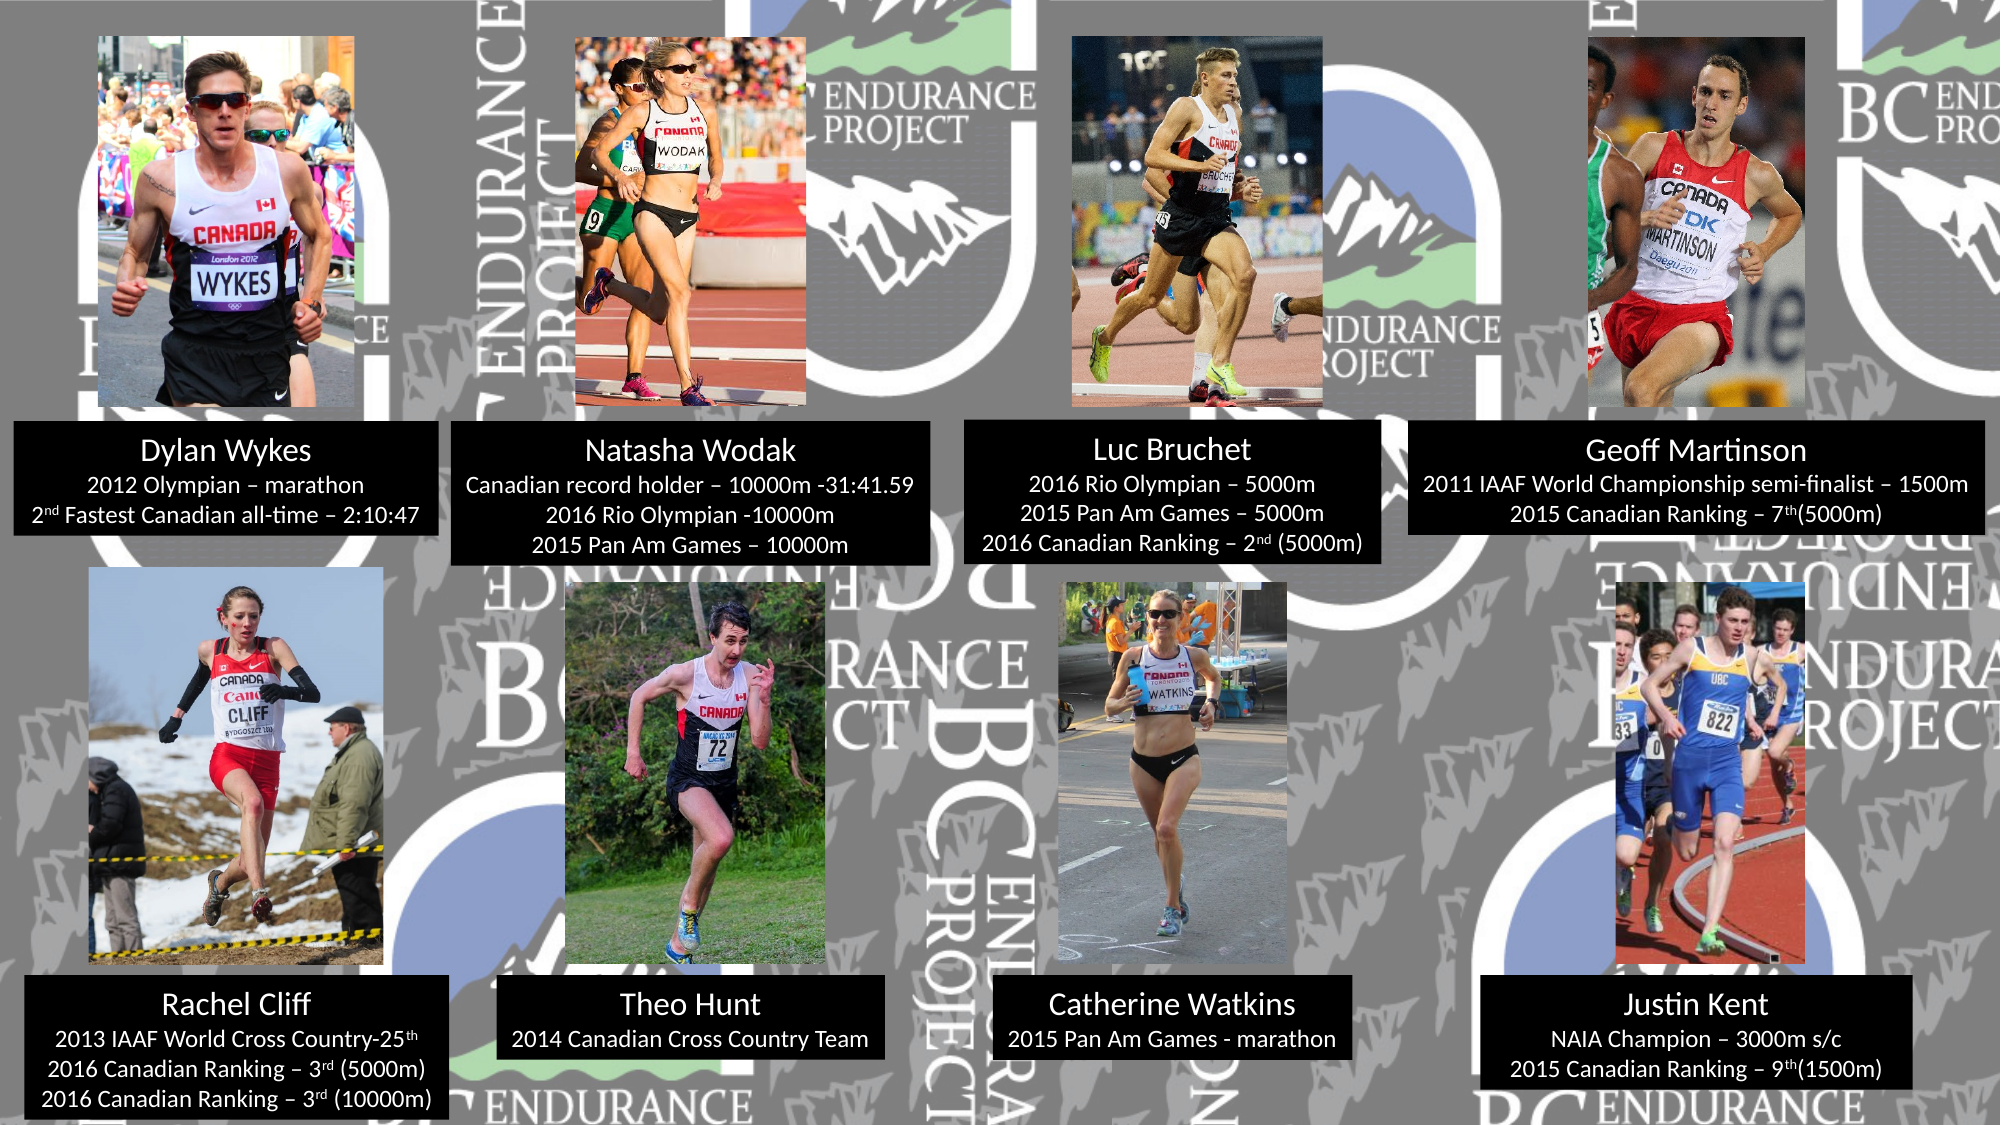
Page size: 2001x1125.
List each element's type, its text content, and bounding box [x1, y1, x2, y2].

text_box Dylan Wykes 2012 Olympian – marathon 2nd Fastest Canadian all-time – 2:10:47 [13, 421, 439, 536]
text_box Geoff Martinson 2011 IAAF World Championship semi-finalist – 1500m 2015 Canadian Ranking – 7th(5000m) [1408, 420, 1986, 535]
picture [88, 567, 384, 965]
text_box Theo Hunt 2014 Canadian Cross Country Team [496, 975, 885, 1060]
picture [1615, 582, 1805, 964]
text_box Justin Kent NAIA Champion – 3000m s/c 2015 Canadian Ranking – 9th(1500m) [1480, 975, 1913, 1090]
picture [1058, 582, 1288, 964]
text_box Luc Bruchet 2016 Rio Olympian – 5000m 2015 Pan Am Games – 5000m 2016 Canadian Ranking – 2nd (5000m) [964, 419, 1382, 565]
picture [575, 37, 807, 407]
picture [565, 582, 826, 964]
picture [1588, 37, 1805, 407]
text_box Natasha Wodak Canadian record holder – 10000m -31:41.59 2016 Rio Olympian -10000m 2015 Pan Am Games – 10000m [450, 421, 931, 566]
picture [1071, 36, 1323, 407]
picture [97, 36, 355, 407]
text_box Rachel Cliff 2013 IAAF World Cross Country-25th 2016 Canadian Ranking – 3rd (5000m) 2016 Canadian Ranking – 3rd (10000m) [24, 975, 450, 1120]
text_box Catherine Watkins 2015 Pan Am Games - marathon [992, 975, 1353, 1060]
